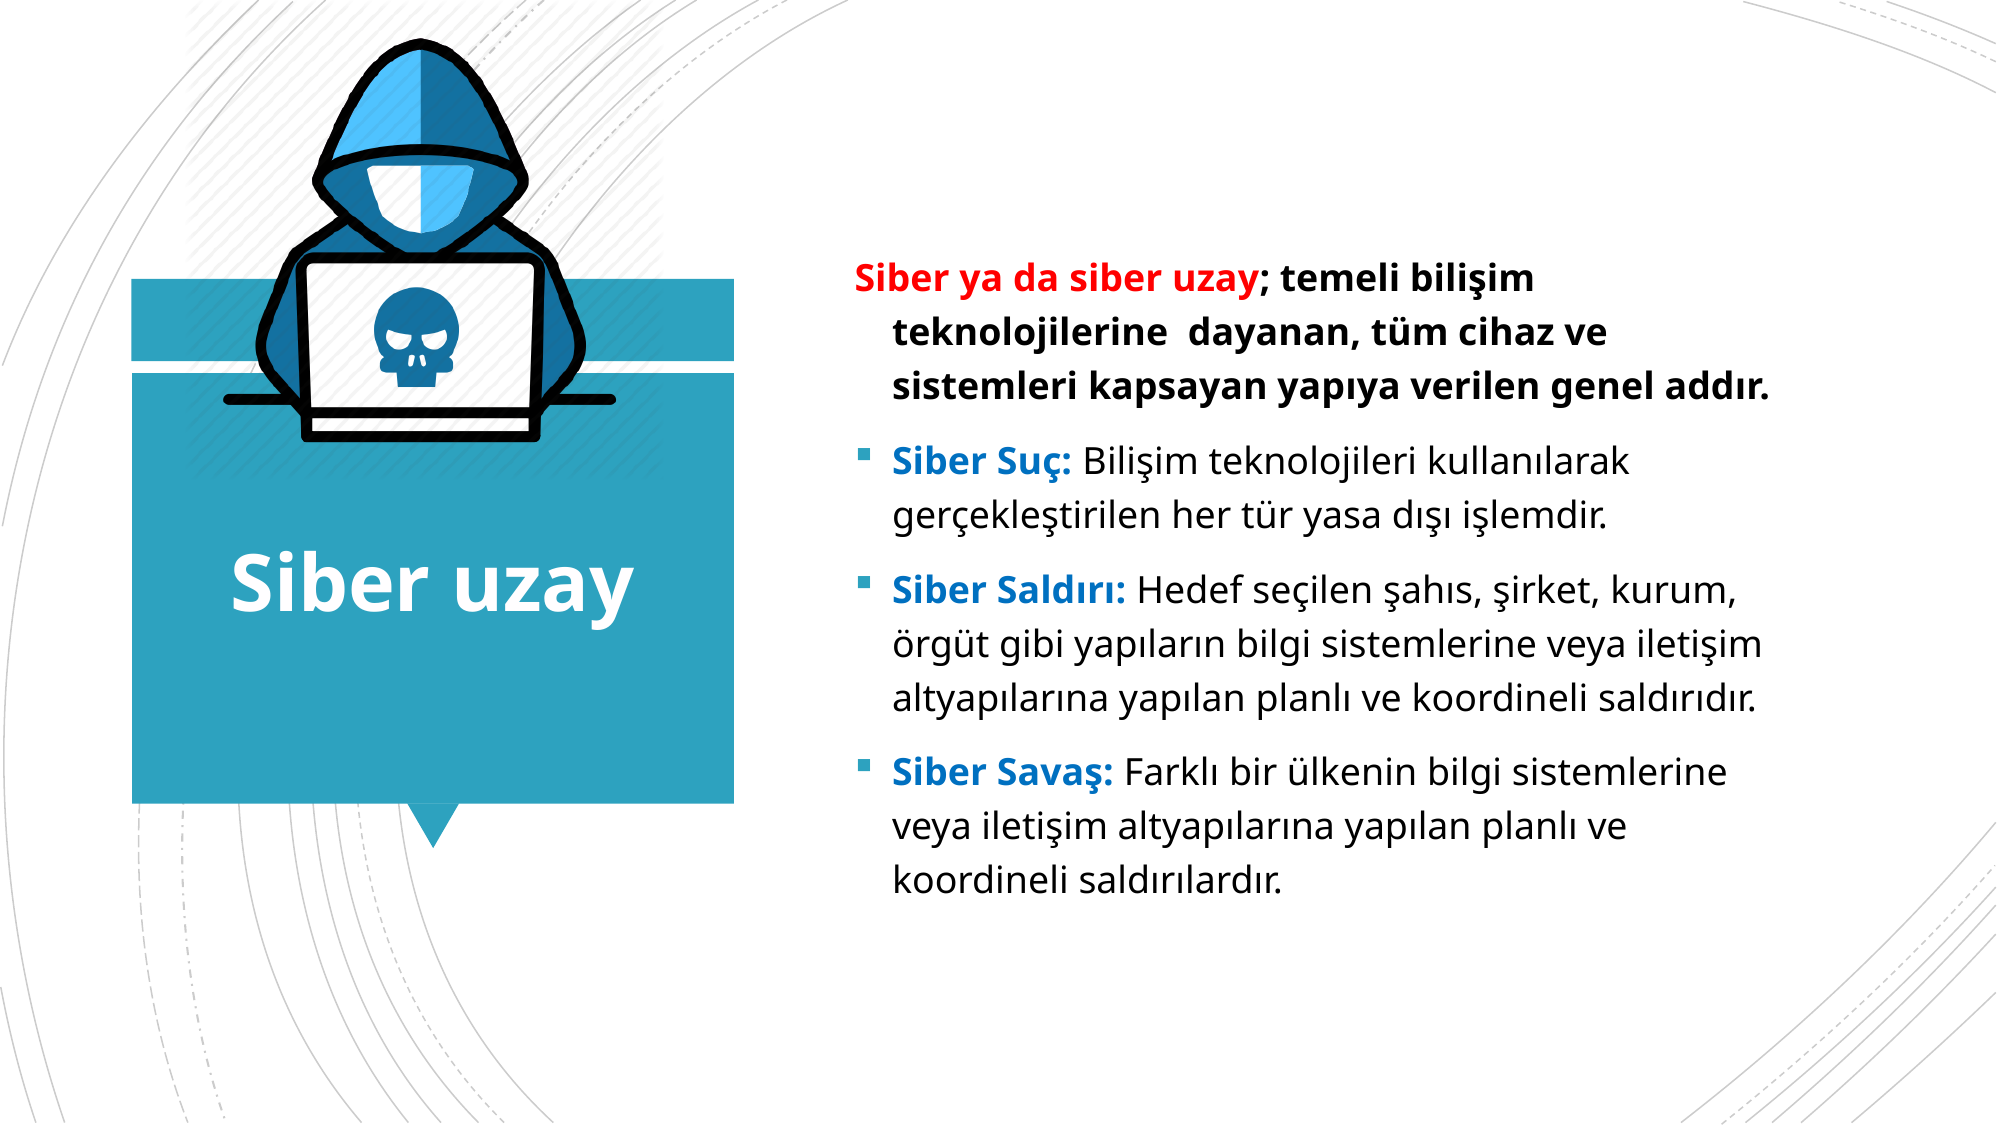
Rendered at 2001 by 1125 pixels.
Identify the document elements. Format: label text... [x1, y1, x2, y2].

title Siber uzay [145, 385, 720, 789]
list Siber ya da siber uzay; temeli bilişim teknolojilerine dayanan, tüm cihaz ve sistemleri kapsayan yapıya verilen genel addır. Siber Suç: Bilişim teknolojileri kullanılarak gerçekleştirilen her tür yasa dışı işlemdir. Siber Saldırı: Hedef seçilen şahıs, şirket, kurum, örgüt gibi yapıların bilgi sistemlerine veya iletişim altyapılarına yapılan planlı ve koordineli saldırıdır. Siber Savaş: Farklı bir ülkenin bilgi sistemlerine veya iletişim altyapılarına yapılan planlı ve koordineli saldırılardır. [839, 131, 1803, 1015]
picture [183, 0, 664, 480]
